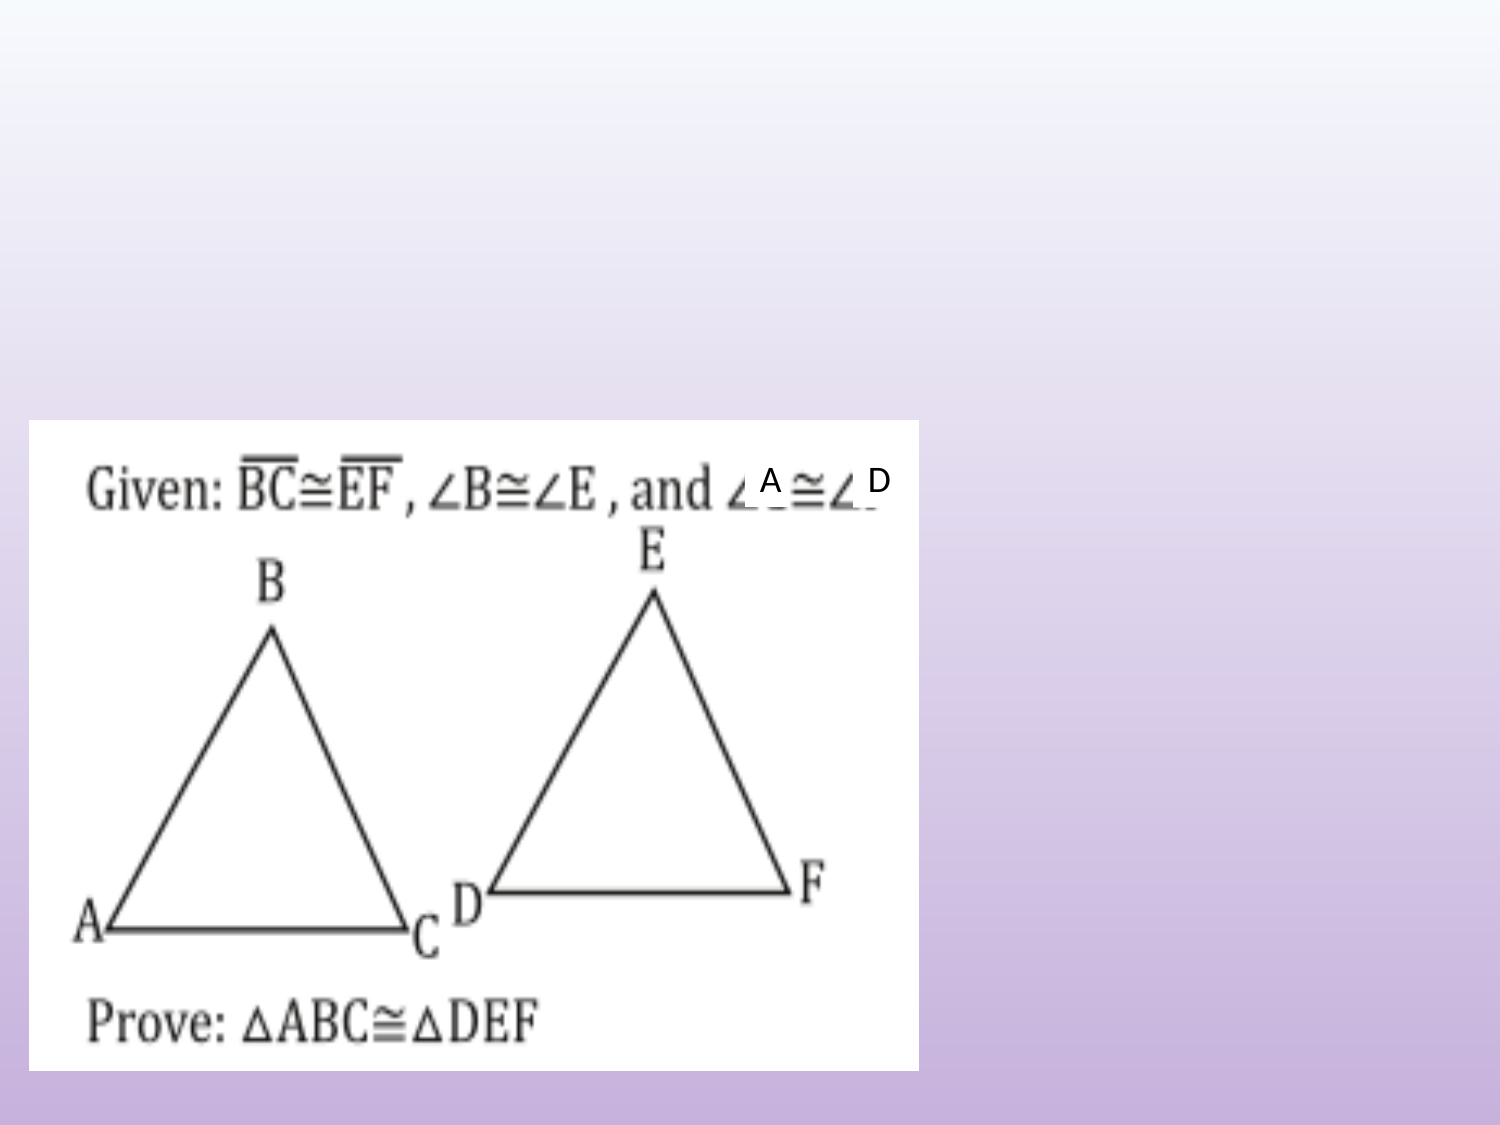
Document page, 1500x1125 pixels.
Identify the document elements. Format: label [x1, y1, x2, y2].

text_box [29, 420, 918, 1071]
